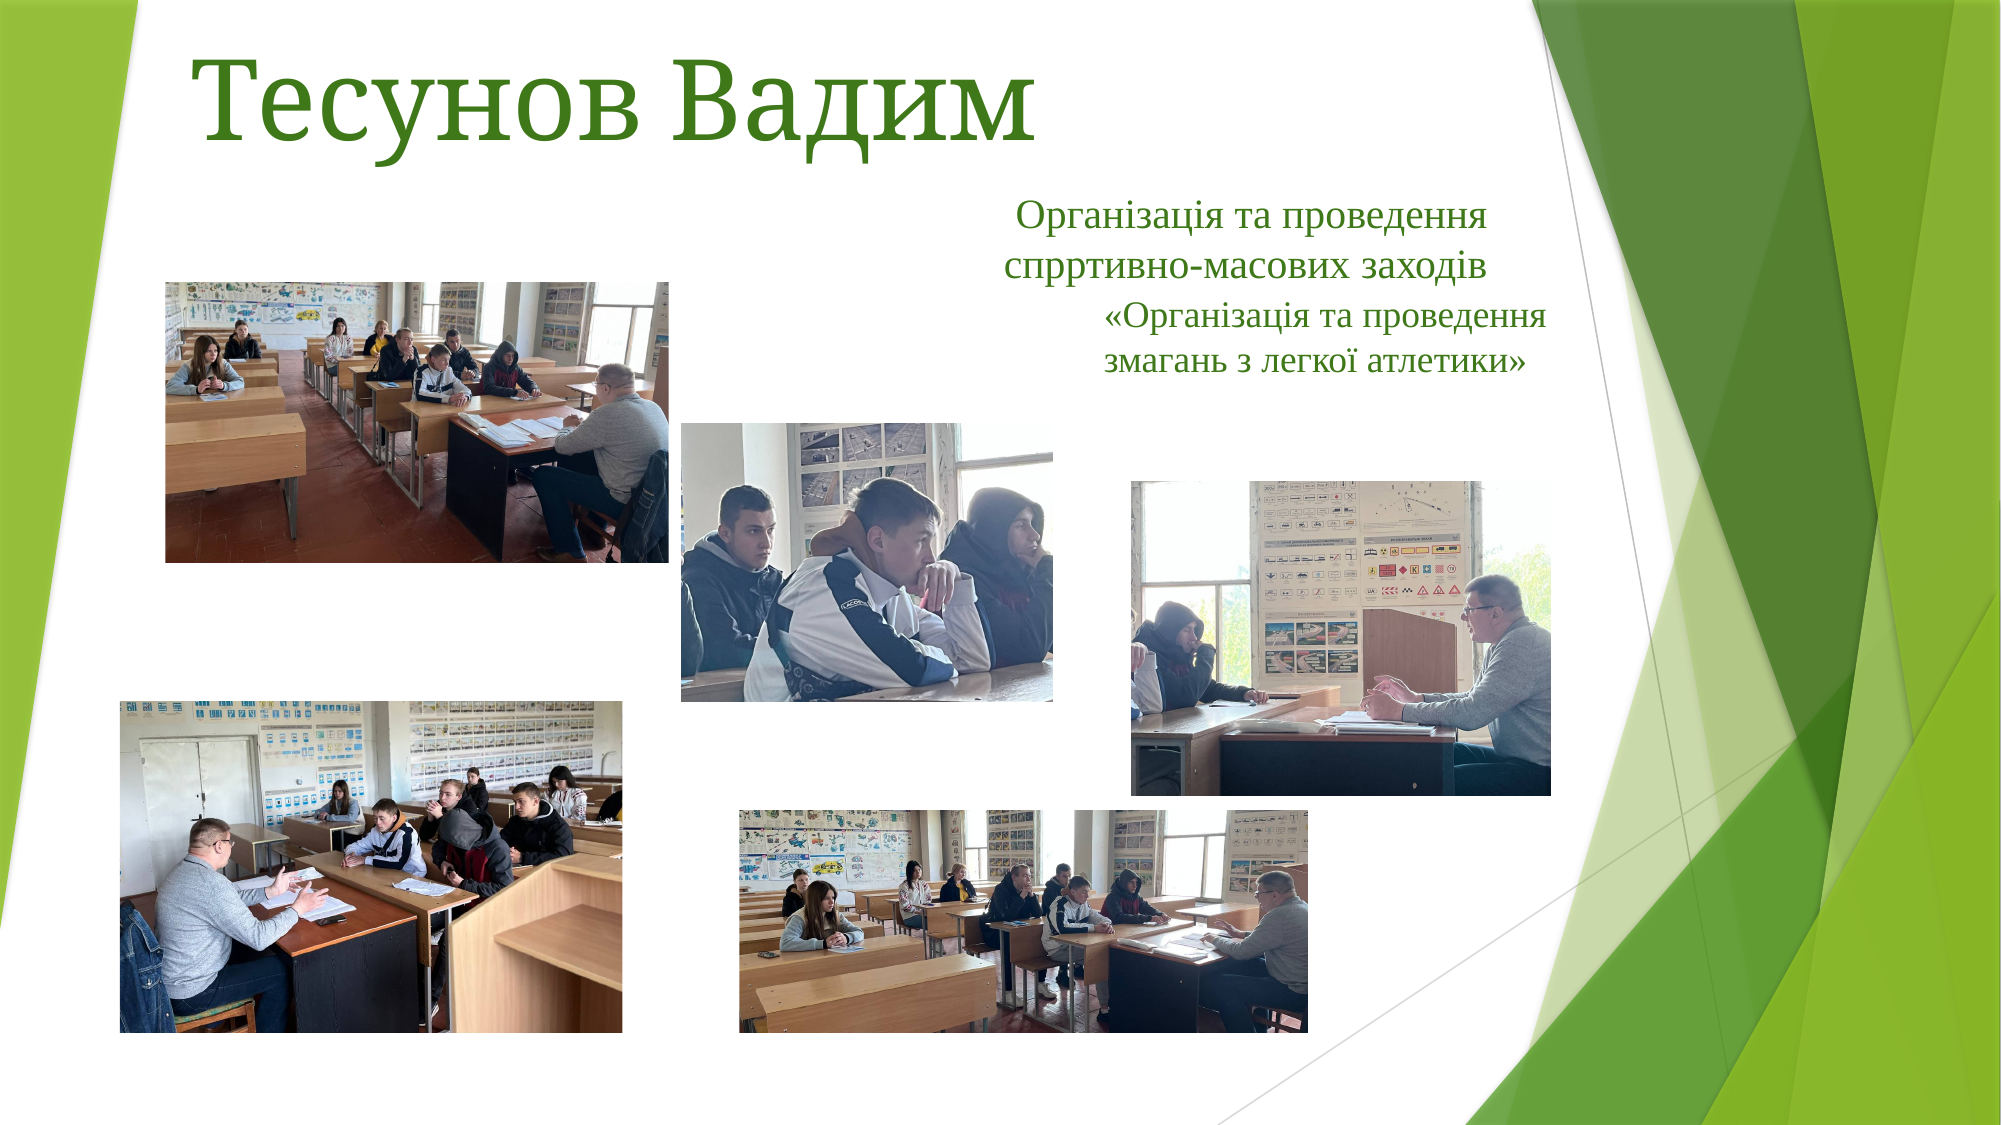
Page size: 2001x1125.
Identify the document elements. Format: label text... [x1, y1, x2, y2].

picture [681, 422, 1054, 703]
picture [164, 281, 670, 563]
picture [738, 810, 1309, 1034]
picture [119, 701, 623, 1034]
picture [1130, 481, 1551, 797]
text_box «Організація та проведення змагань з легкої атлетики» [1089, 282, 1593, 387]
subtitle Організація та проведення спрртивно-масових заходів [984, 179, 1503, 291]
title Тесунов Вадим [165, 33, 1053, 170]
